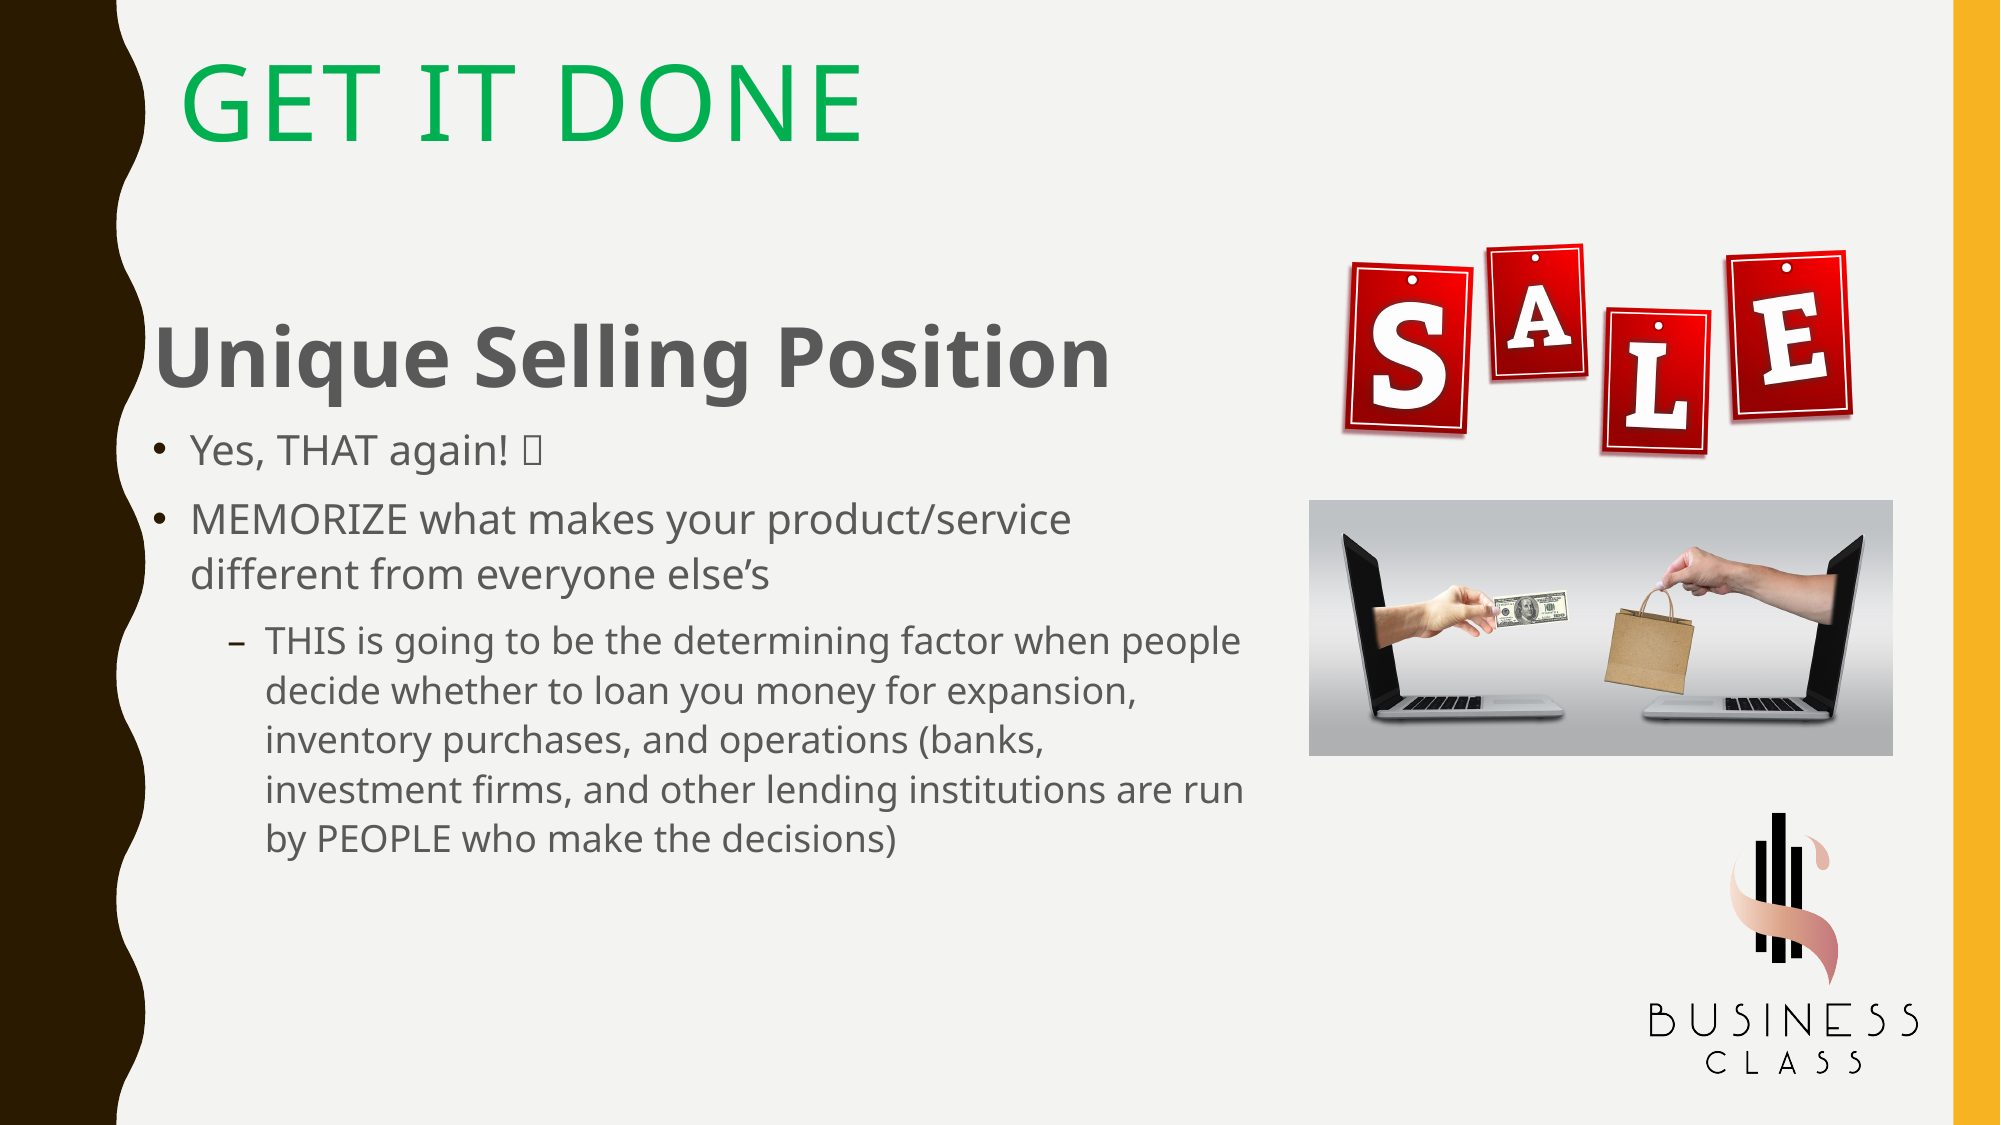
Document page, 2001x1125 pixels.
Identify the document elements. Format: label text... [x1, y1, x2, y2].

picture [1323, 214, 1875, 486]
picture [1309, 500, 1893, 756]
title Get it Done [163, 41, 1833, 287]
list Unique Selling Position Yes, THAT again!  MEMORIZE what makes your product/service different from everyone else’s THIS is going to be the determining factor when people decide whether to loan you money for expansion, inventory purchases, and operations (banks, investment firms, and other lending institutions are run by PEOPLE who make the decisions) [137, 286, 1265, 944]
picture [1625, 784, 1943, 1103]
